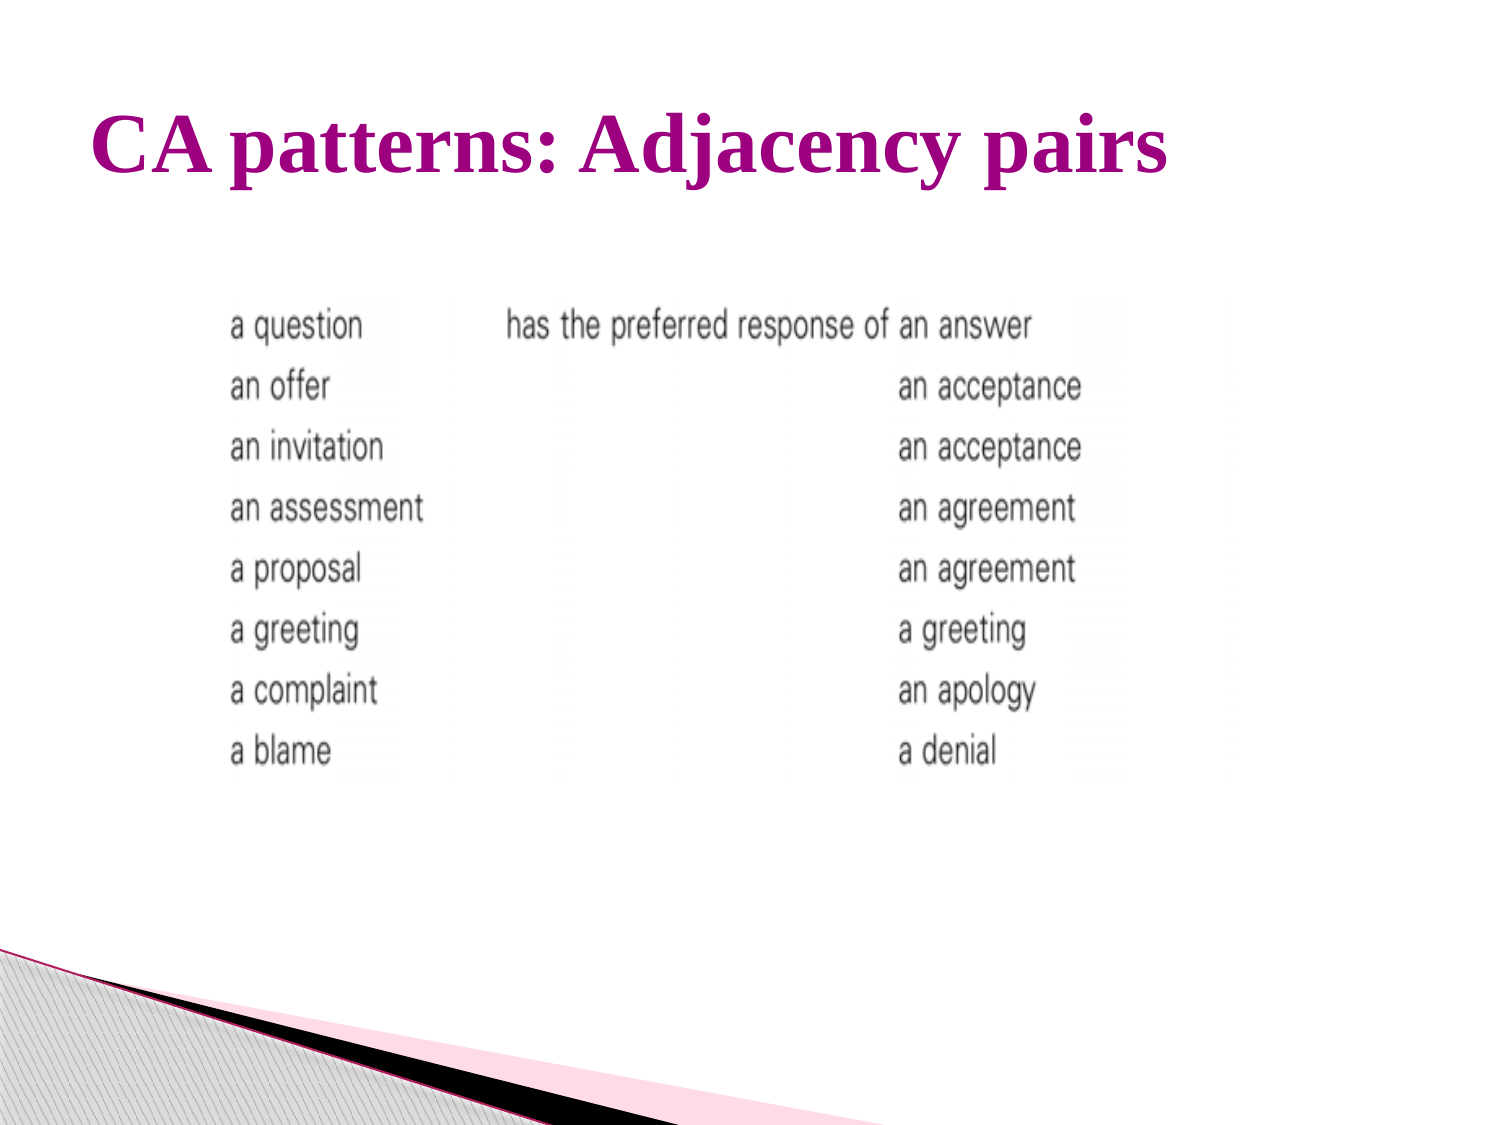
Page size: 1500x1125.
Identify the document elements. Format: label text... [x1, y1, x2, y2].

title CA patterns: Adjacency pairs [75, 45, 1425, 233]
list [207, 299, 1241, 788]
